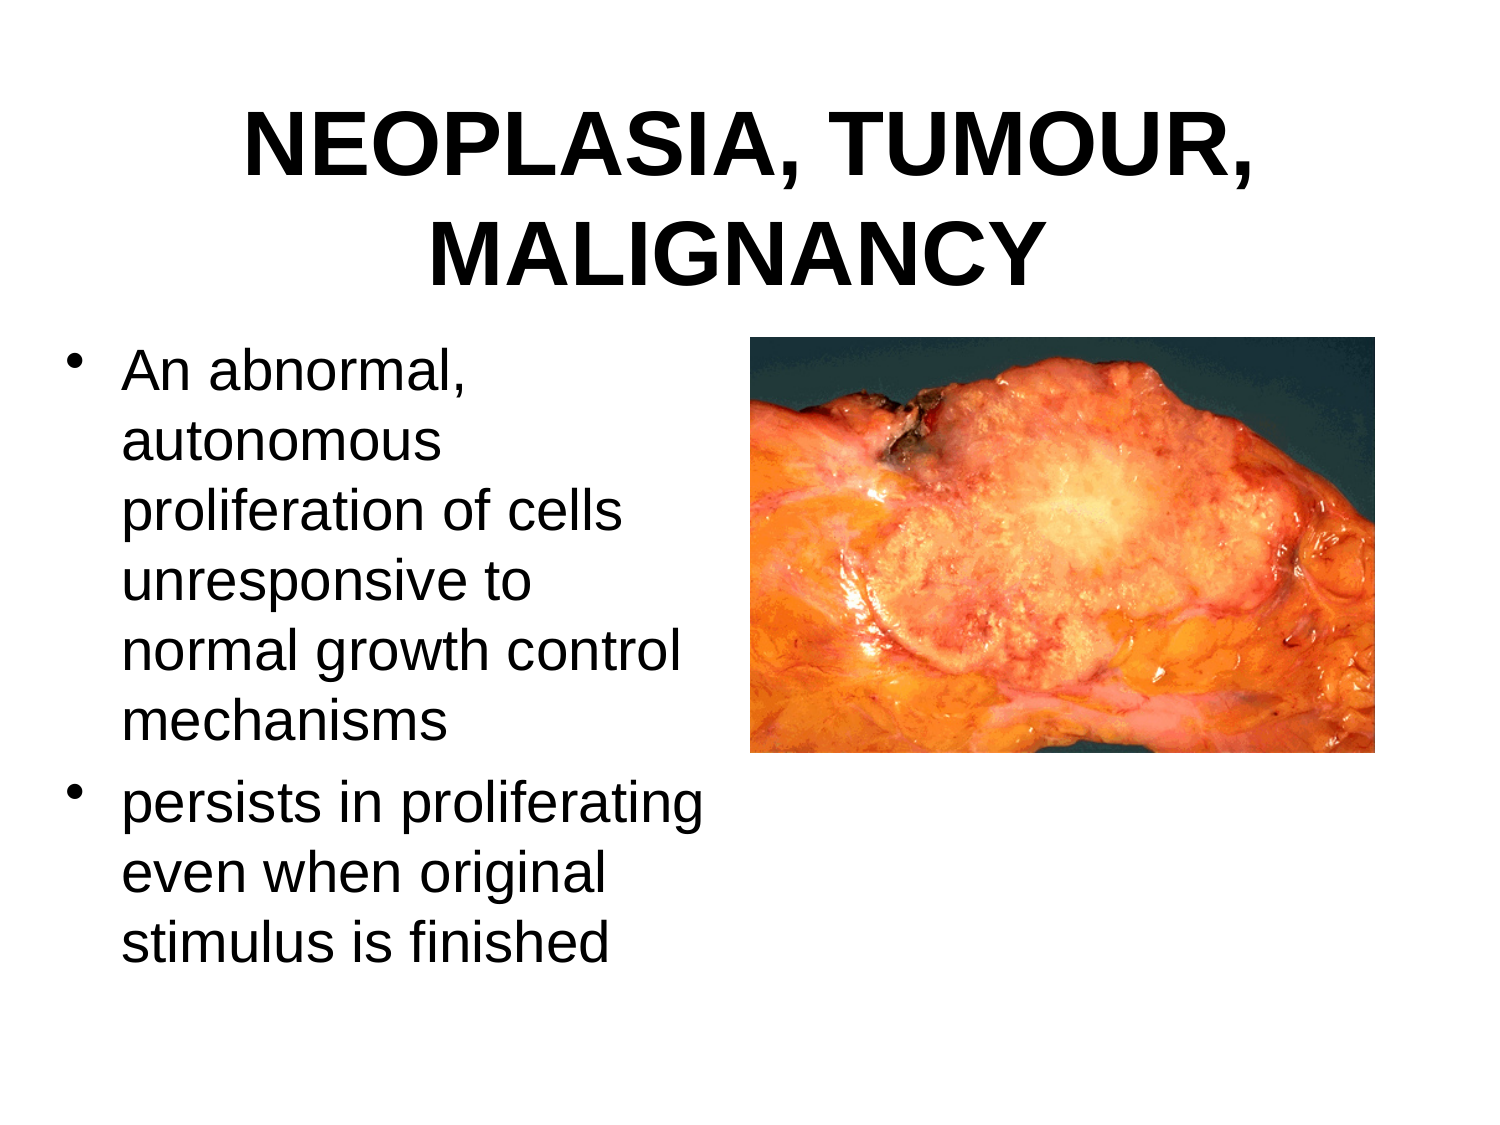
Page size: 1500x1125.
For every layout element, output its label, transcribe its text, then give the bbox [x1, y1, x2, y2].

list An abnormal, autonomous proliferation of cells unresponsive to normal growth control mechanisms persists in proliferating even when original stimulus is finished [49, 324, 738, 1001]
title NEOPLASIA, TUMOUR, MALIGNANCY [112, 99, 1388, 288]
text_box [749, 337, 1376, 754]
